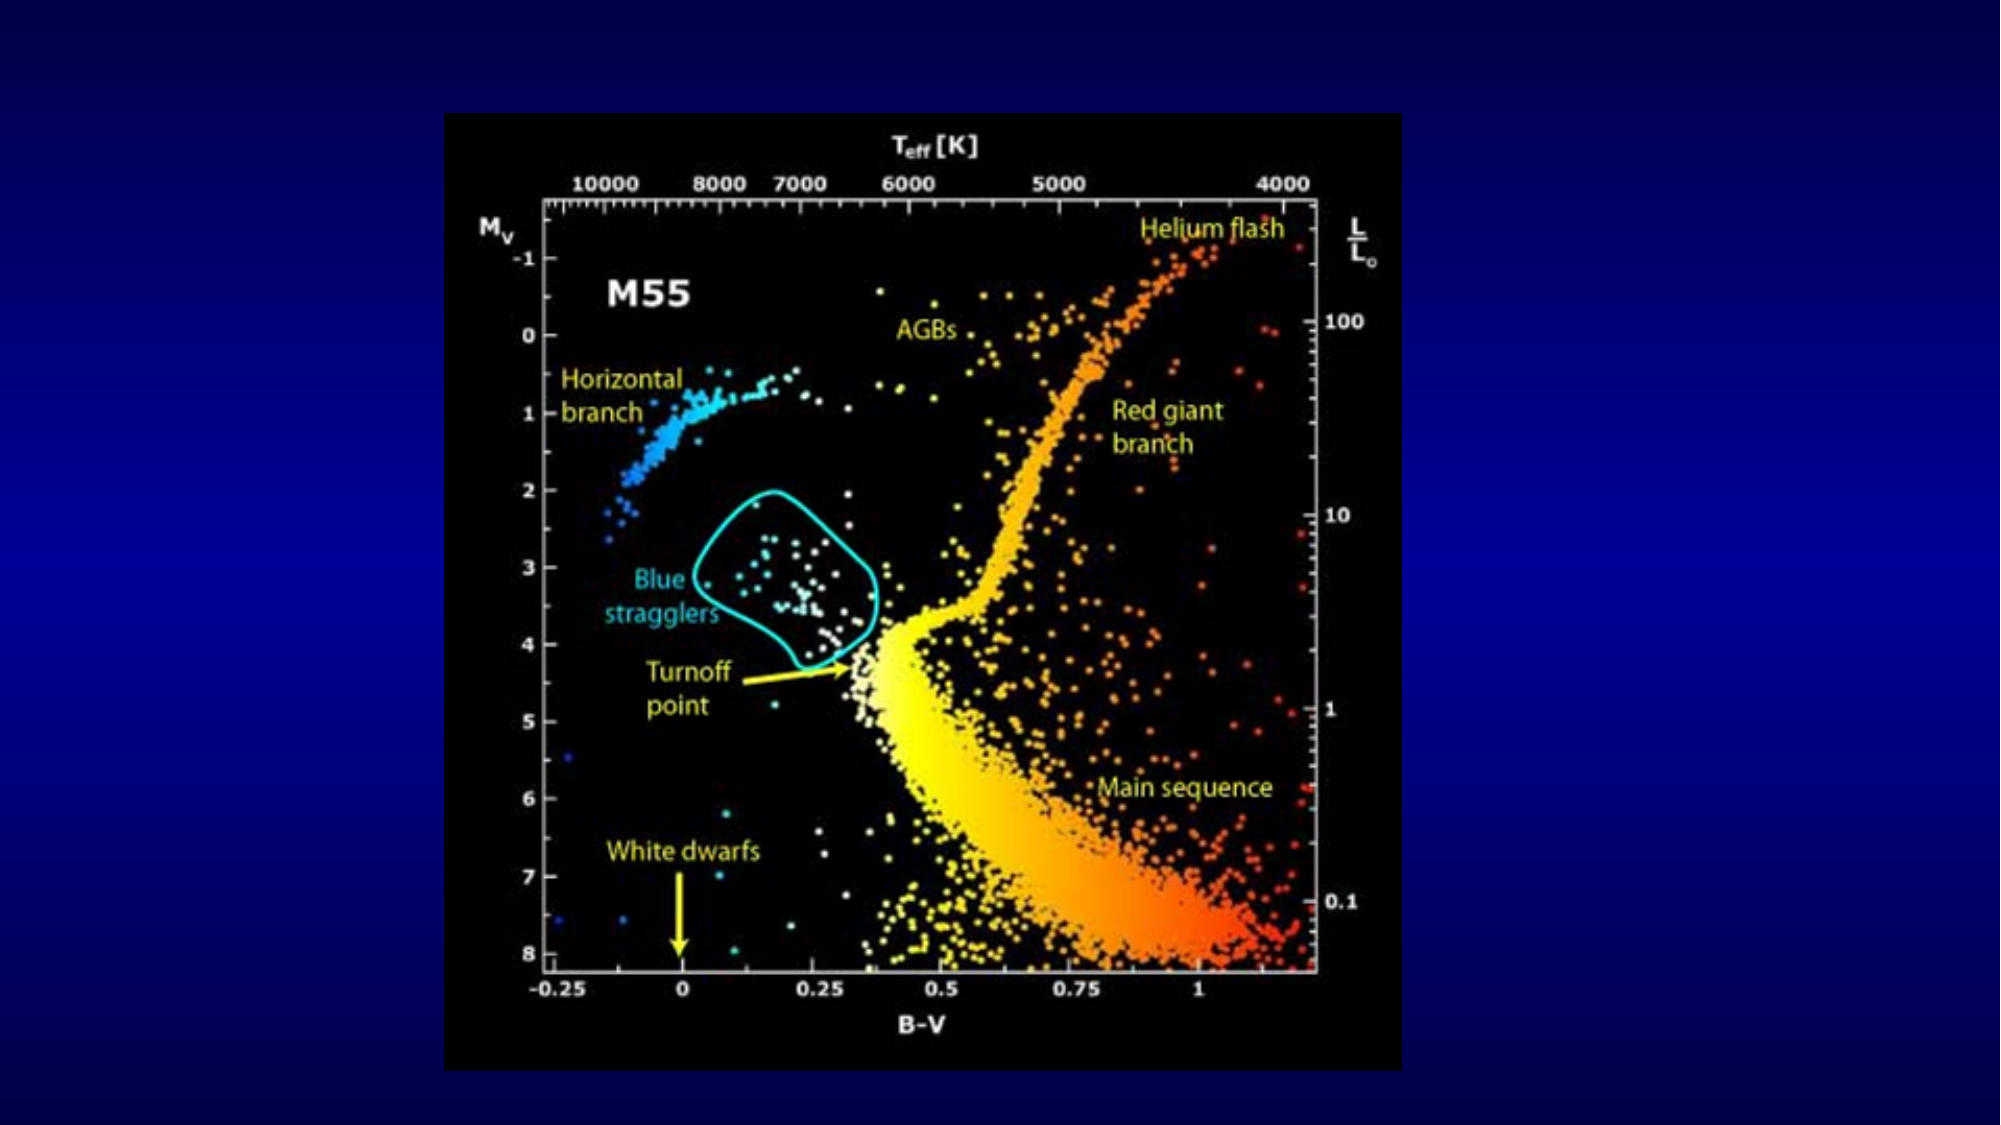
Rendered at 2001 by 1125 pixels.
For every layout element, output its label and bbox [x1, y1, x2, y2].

picture [444, 113, 1402, 1071]
